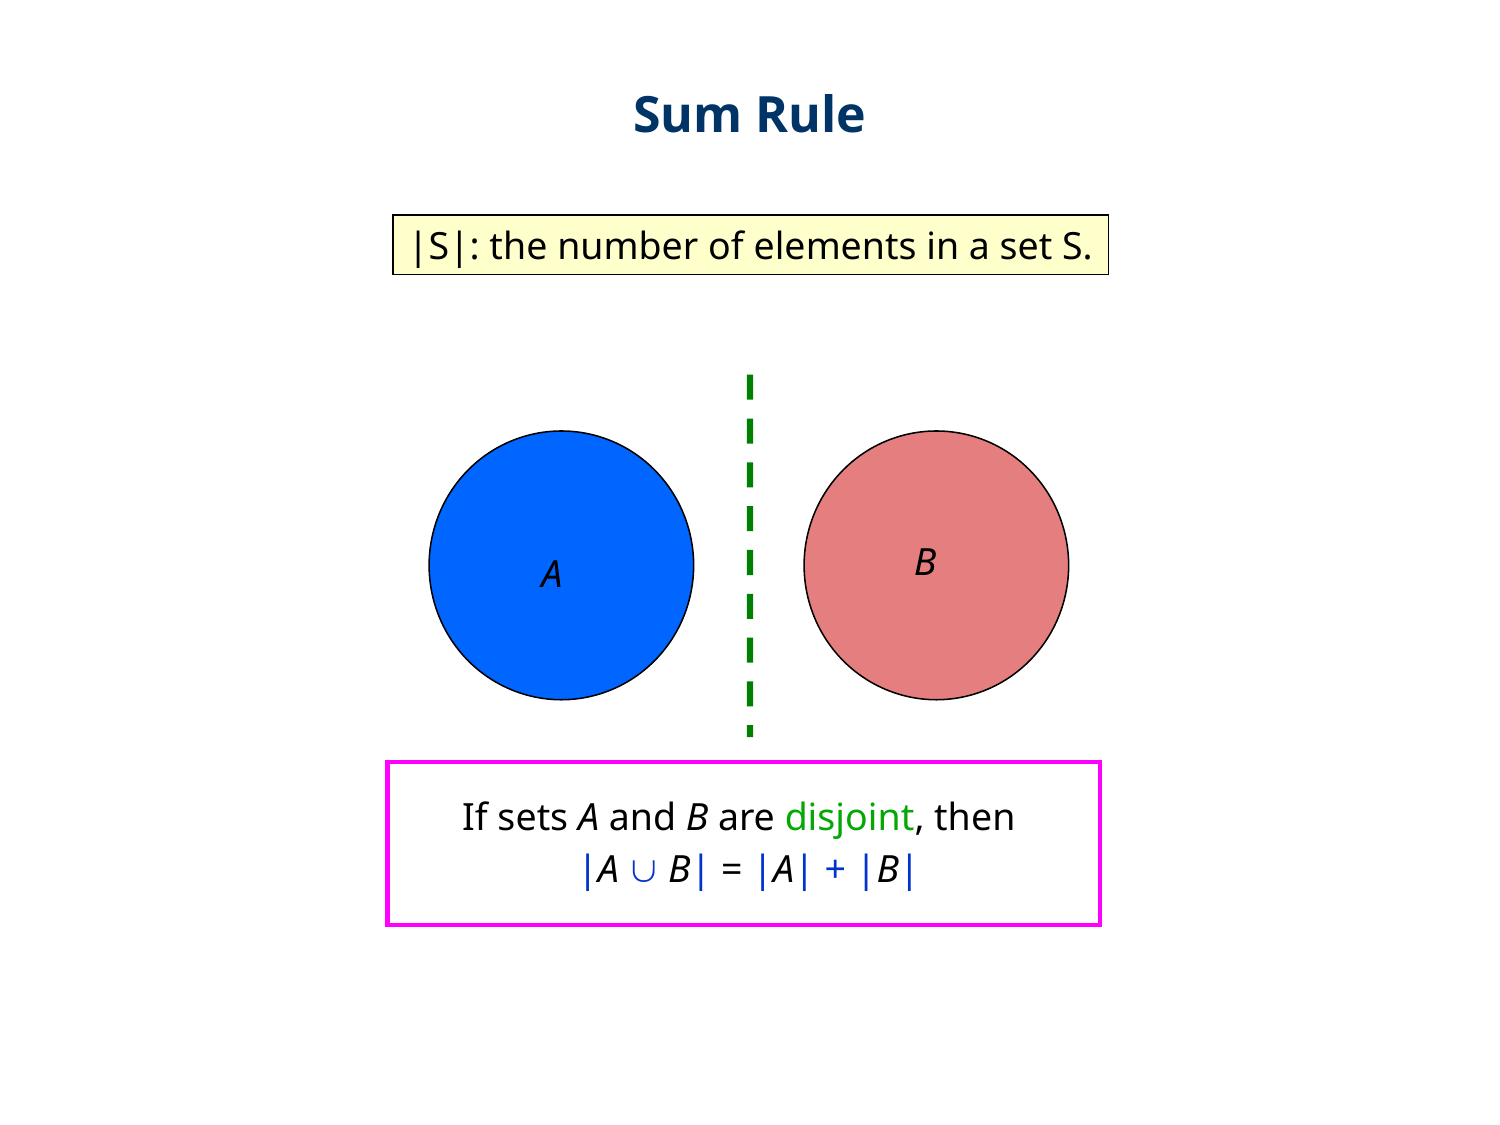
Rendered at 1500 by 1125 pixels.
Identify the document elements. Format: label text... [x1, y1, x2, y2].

text_box |S|: the number of elements in a set S. [393, 214, 1109, 275]
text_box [428, 430, 1069, 700]
text_box [387, 762, 1100, 925]
text_box Sum Rule [618, 74, 881, 150]
